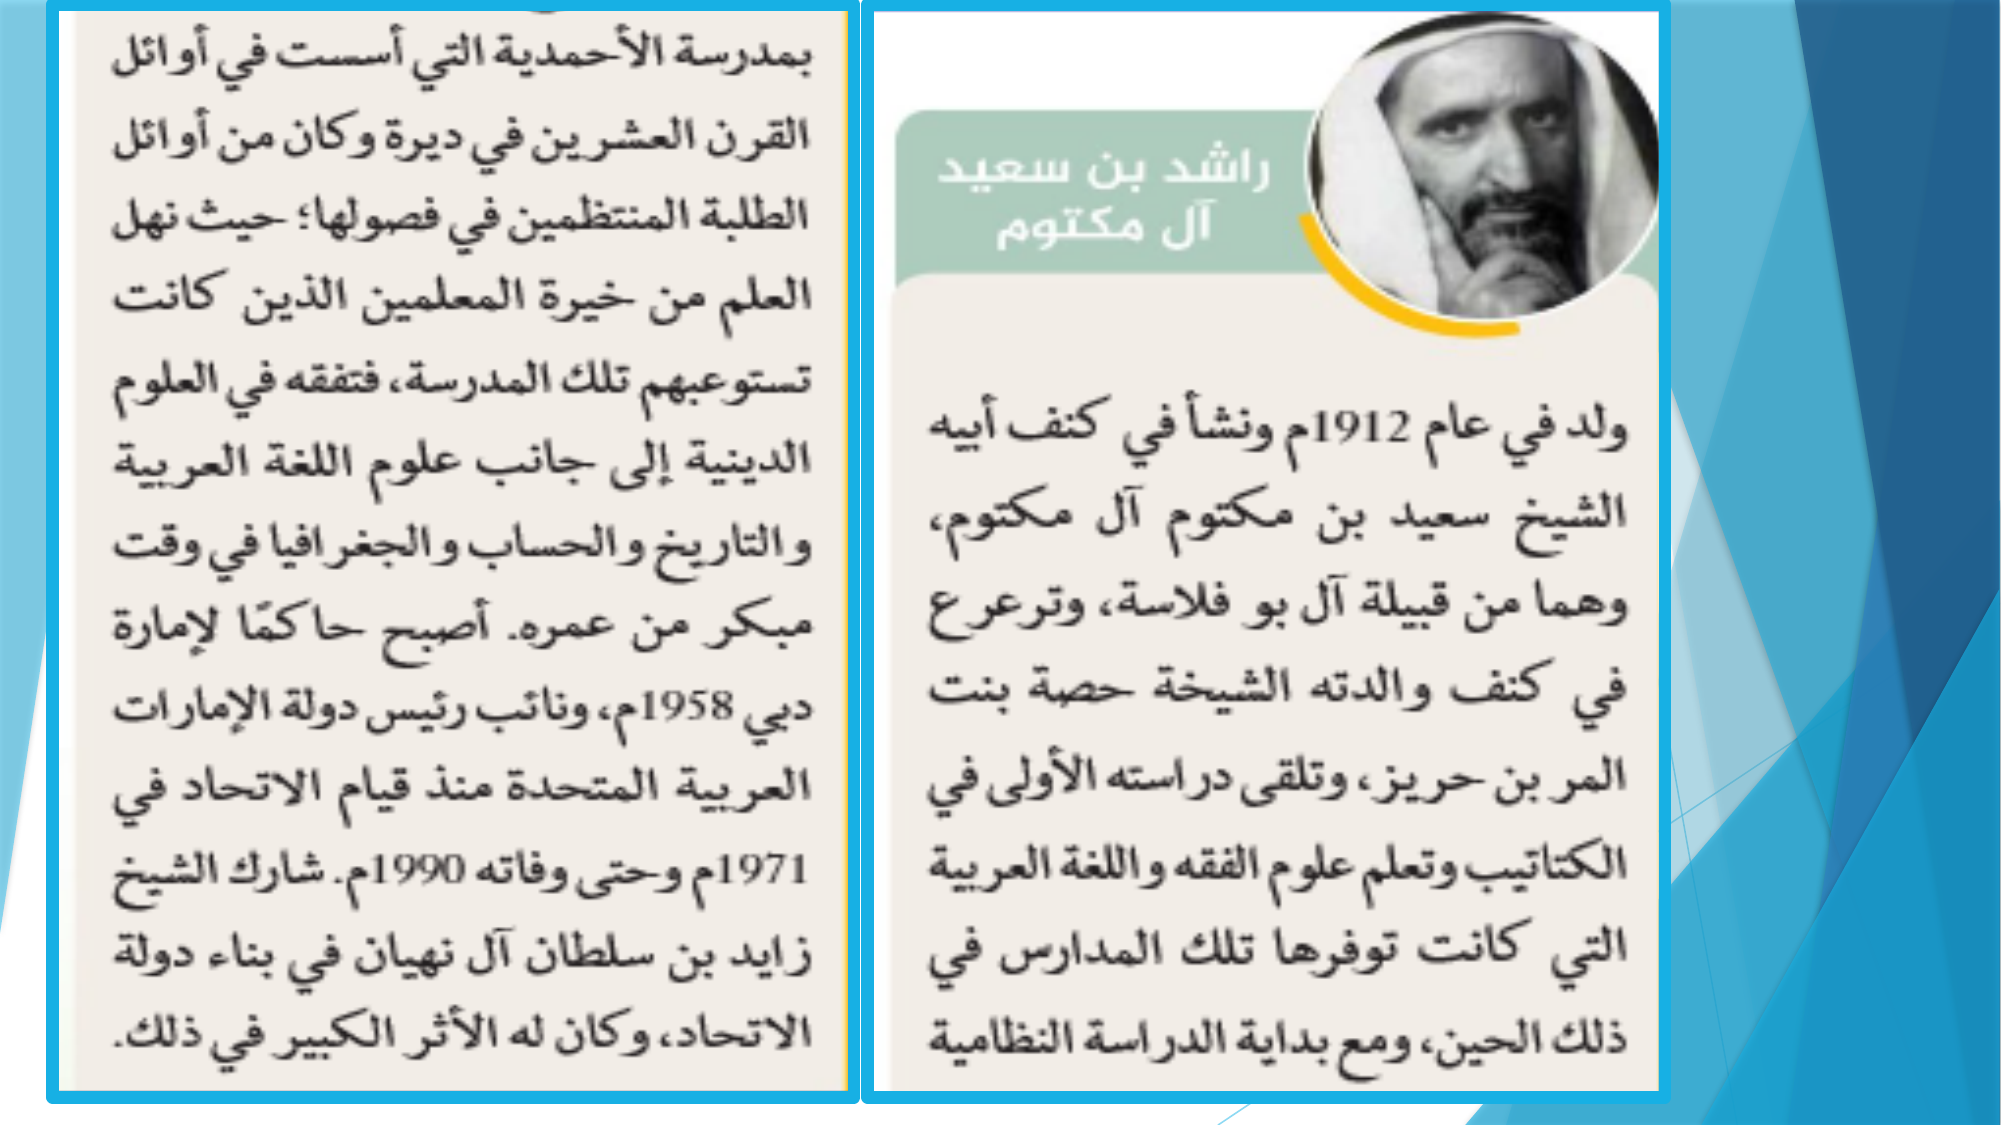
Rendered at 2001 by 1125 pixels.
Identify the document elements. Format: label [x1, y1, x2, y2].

picture [58, 10, 849, 1092]
picture [873, 10, 1660, 1092]
